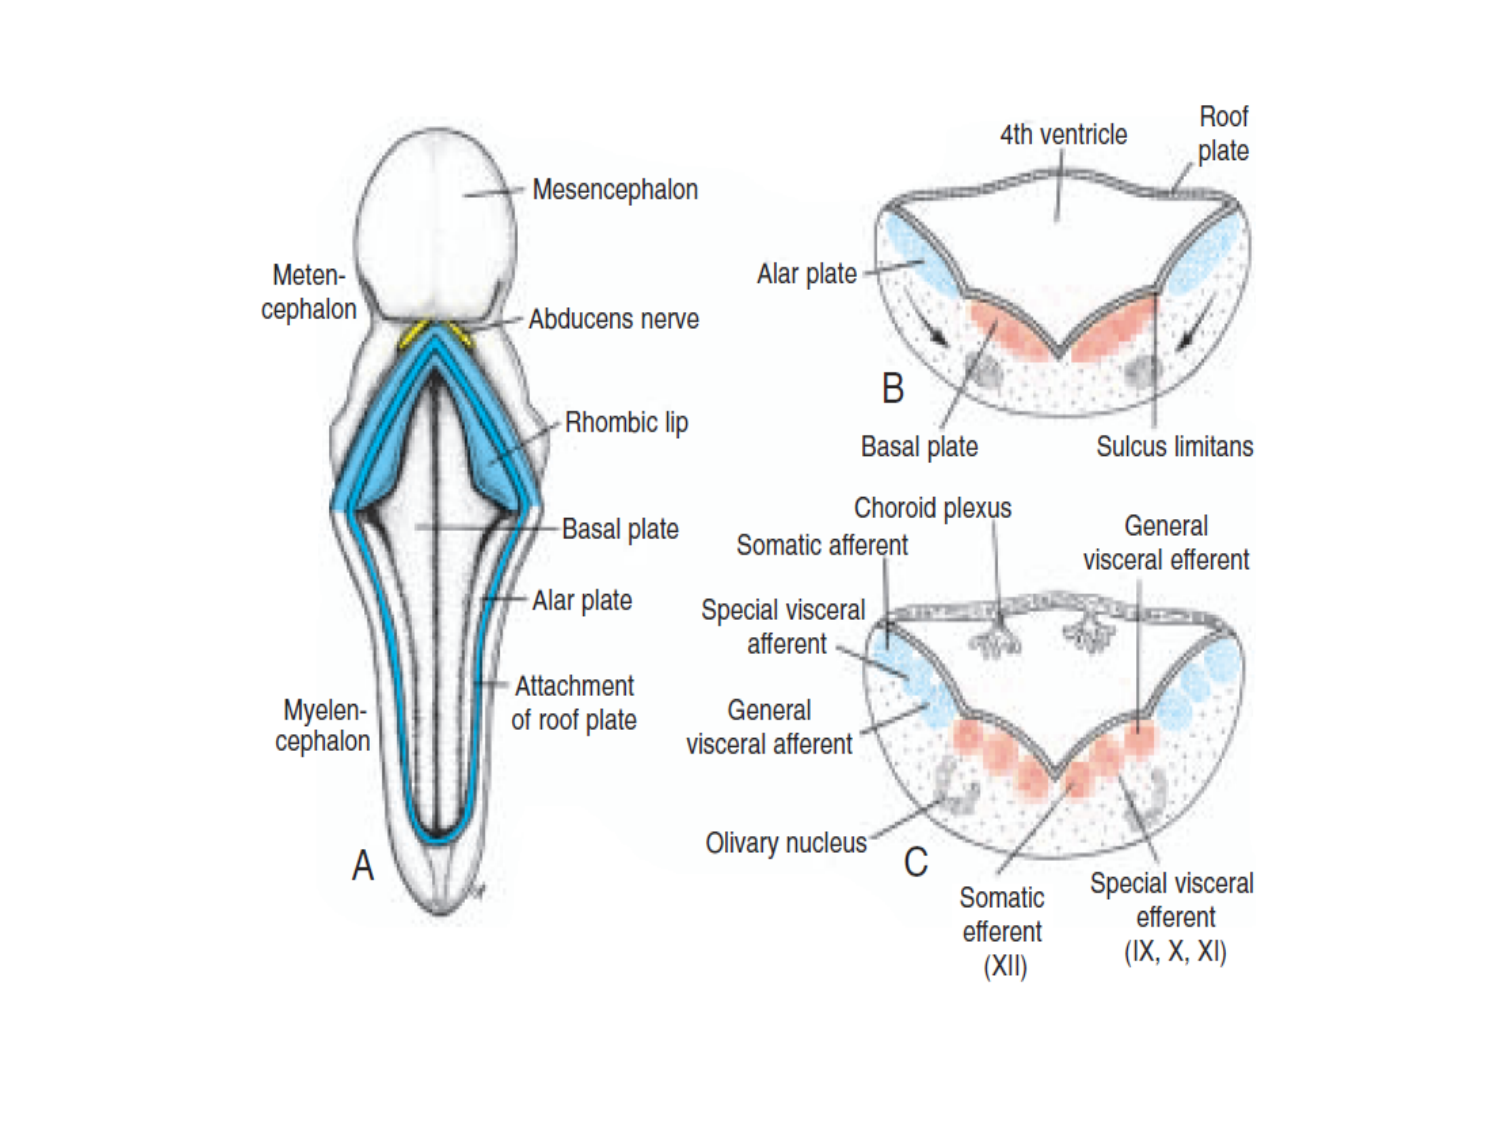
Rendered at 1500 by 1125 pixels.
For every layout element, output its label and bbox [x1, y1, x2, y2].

picture [237, 49, 1283, 1001]
